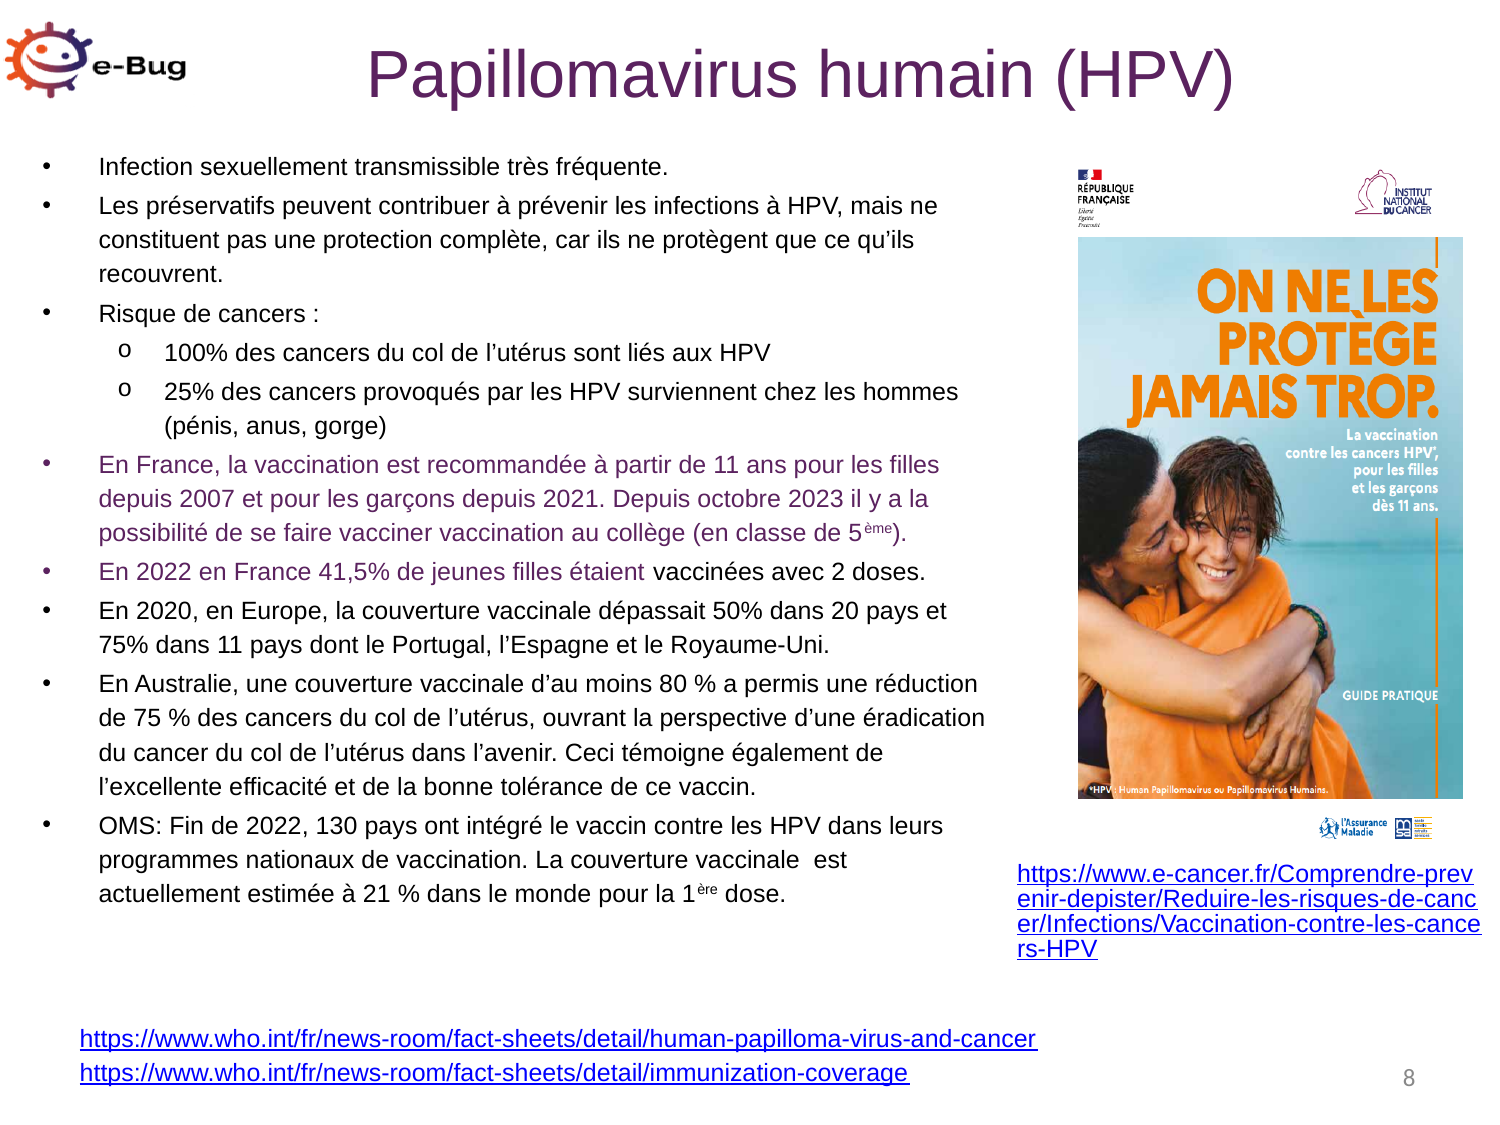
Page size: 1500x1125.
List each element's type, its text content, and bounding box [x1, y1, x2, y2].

title Papillomavirus humain (HPV) [204, 12, 1398, 118]
slide_number 8 [1080, 1046, 1431, 1107]
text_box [1002, 157, 1500, 974]
text_box https://www.who.int/fr/news-room/fact-sheets/detail/human-papilloma-virus-and-cancer https://www.who.int/fr/news-room/fact-sheets/detail/immunization-coverage [64, 1011, 1093, 1095]
list Infection sexuellement transmissible très fréquente. Les préservatifs peuvent contribuer à prévenir les infections à HPV, mais ne constituent pas une protection complète, car ils ne protègent que ce qu’ils recouvrent. Risque de cancers : 100% des cancers du col de l’utérus sont liés aux HPV 25% des cancers provoqués par les HPV surviennent chez les hommes (pénis, anus, gorge) En France, la vaccination est recommandée à partir de 11 ans pour les filles depuis 2007 et pour les garçons depuis 2021. Depuis octobre 2023 il y a la possibilité de se faire vacciner vaccination au collège (en classe de 5ème). En 2022 en France 41,5% de jeunes filles étaient vaccinées avec 2 doses. En 2020, en Europe, la couverture vaccinale dépassait 50% dans 20 pays et 75% dans 11 pays dont le Portugal, l’Espagne et le Royaume-Uni. En Australie, une couverture vaccinale d’au moins 80 % a permis une réduction de 75 % des cancers du col de l’utérus, ouvrant la perspective d’une éradication du cancer du col de l’utérus dans l’avenir. Ceci témoigne également de l’excellente efficacité et de la bonne tolérance de ce vaccin. OMS: Fin de 2022, 130 pays ont intégré le vaccin contre les HPV dans leurs programmes nationaux de vaccination. La couverture vaccinale est actuellement estimée à 21 % dans le monde pour la 1ère dose. [27, 139, 1010, 1000]
picture [0, 10, 195, 138]
